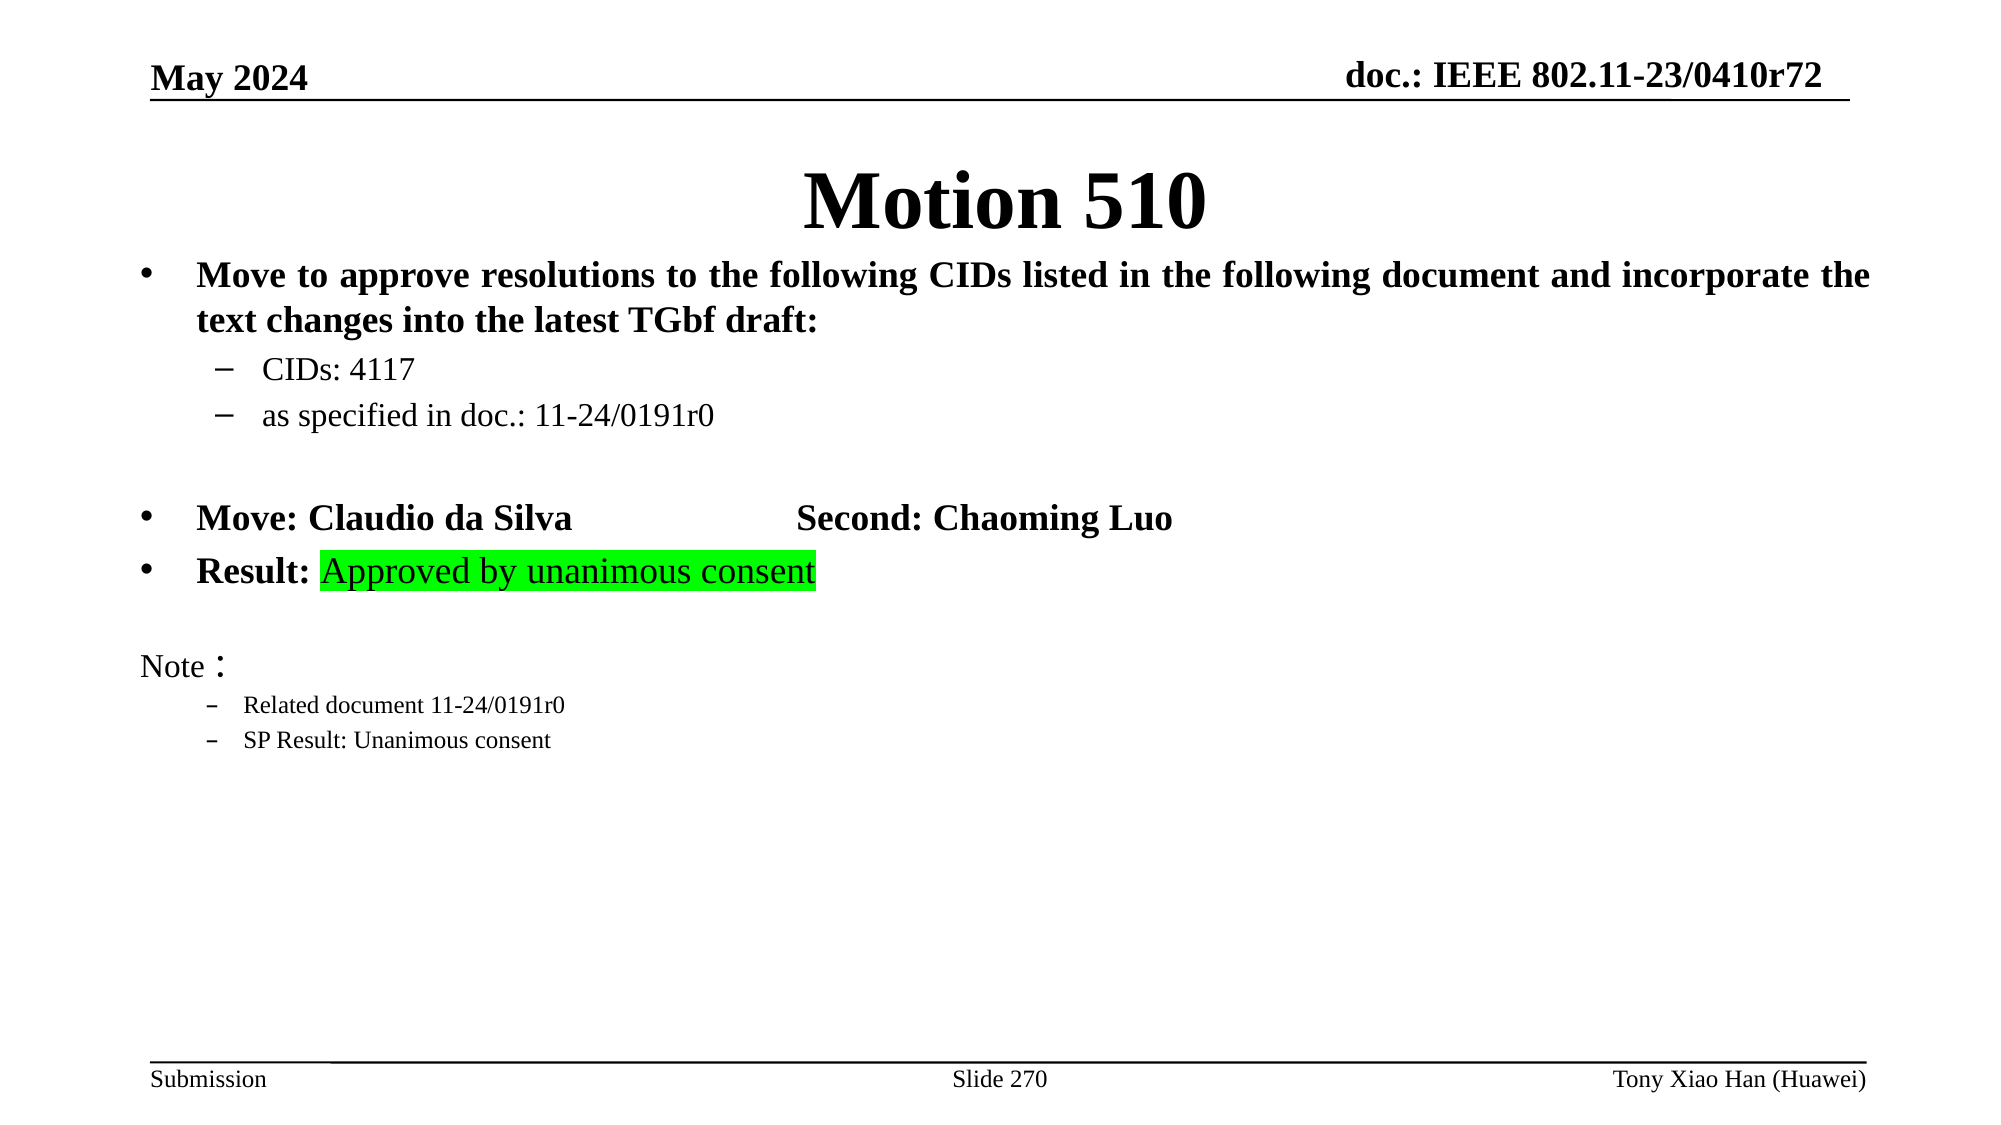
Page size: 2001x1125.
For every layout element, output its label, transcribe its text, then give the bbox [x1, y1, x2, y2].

text_box Motion 510 [368, 137, 1644, 212]
text_box Move to approve resolutions to the following CIDs listed in the following document and incorporate the text changes into the latest TGbf draft: CIDs: 4117 as specified in doc.: 11-24/0191r0 Move: Claudio da Silva Second: Chaoming Luo Result: Approved by unanimous consent Note： Related document 11-24/0191r0 SP Result: Unanimous consent [125, 212, 1888, 988]
